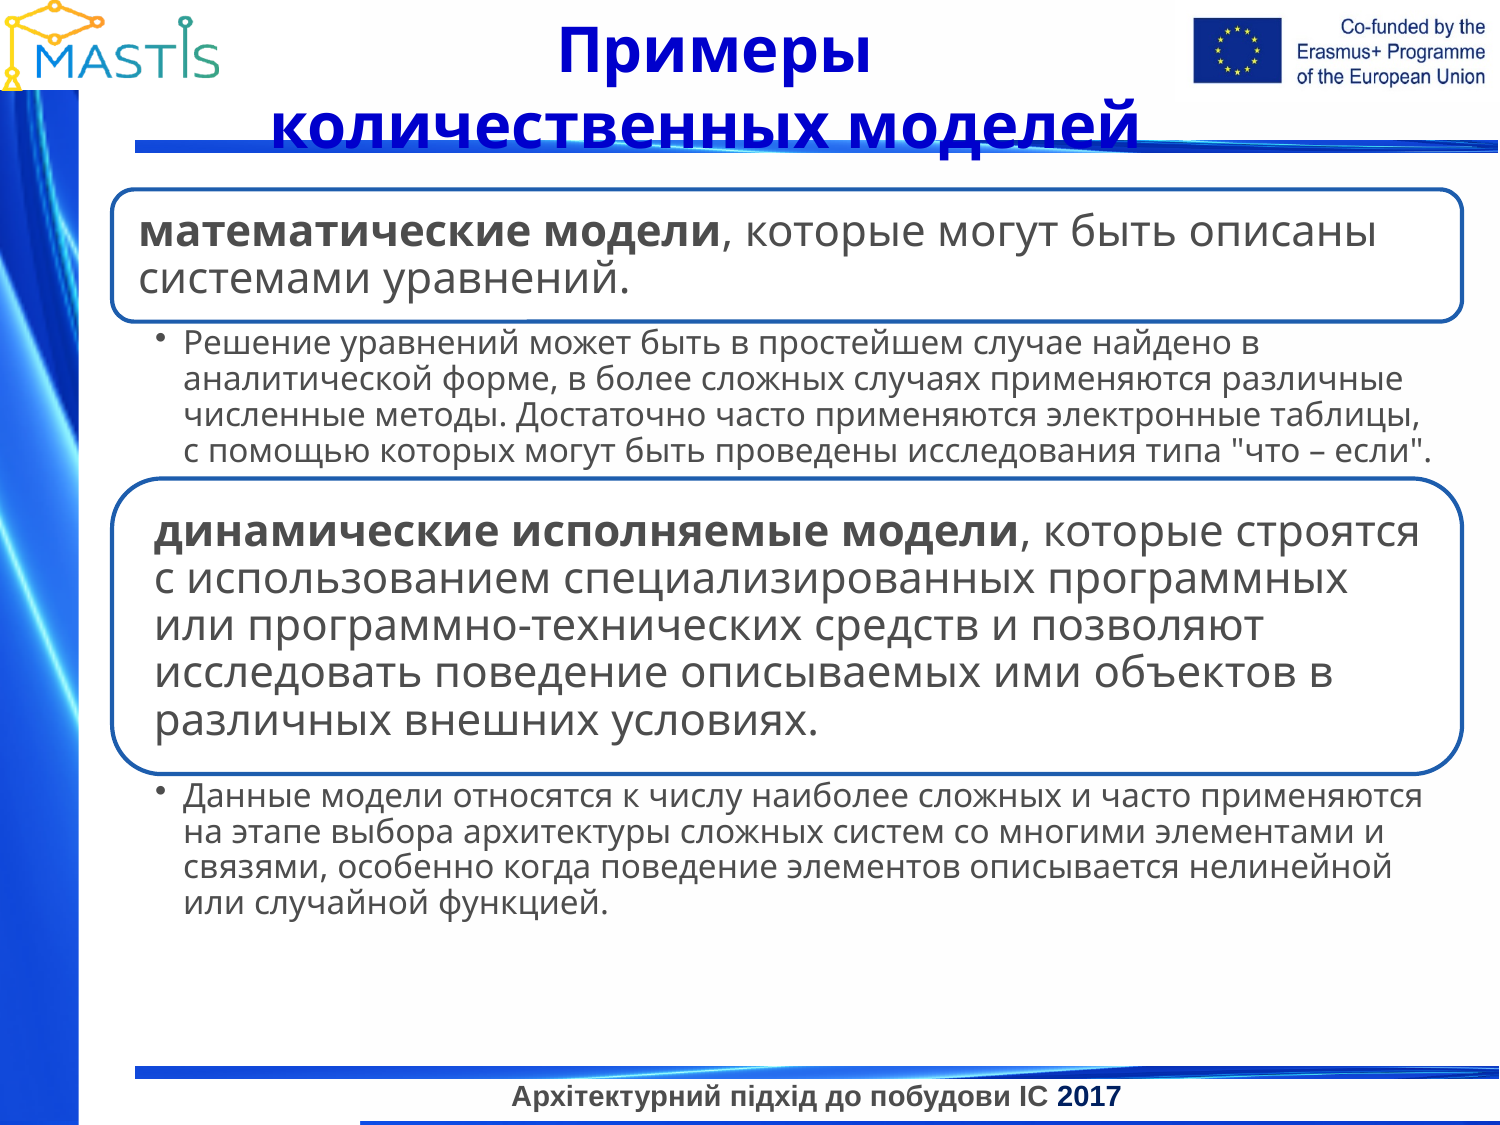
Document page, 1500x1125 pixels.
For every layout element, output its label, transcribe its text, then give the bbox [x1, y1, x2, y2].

picture [135, 140, 253, 153]
picture [0, 0, 219, 1125]
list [111, 174, 1463, 946]
picture [135, 0, 1500, 1125]
title Примеры количественных моделей [253, 0, 1176, 171]
